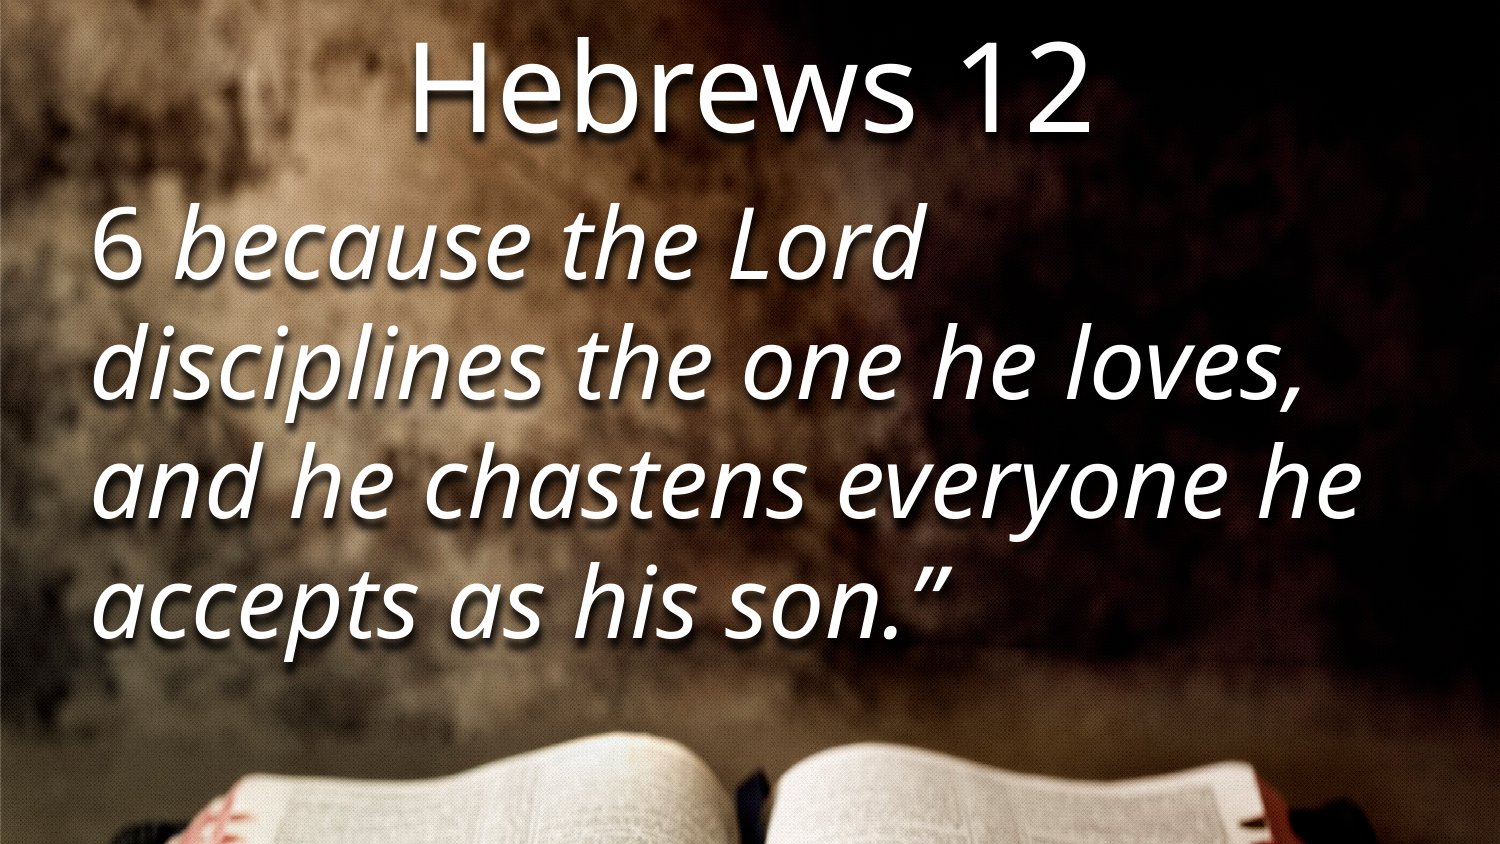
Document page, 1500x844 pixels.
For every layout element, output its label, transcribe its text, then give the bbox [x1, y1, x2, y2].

picture [0, 0, 1500, 844]
text_box 6 because the Lord disciplines the one he loves, and he chastens everyone he accepts as his son.” [74, 171, 1425, 667]
text_box Hebrews 12 [275, 0, 1225, 165]
